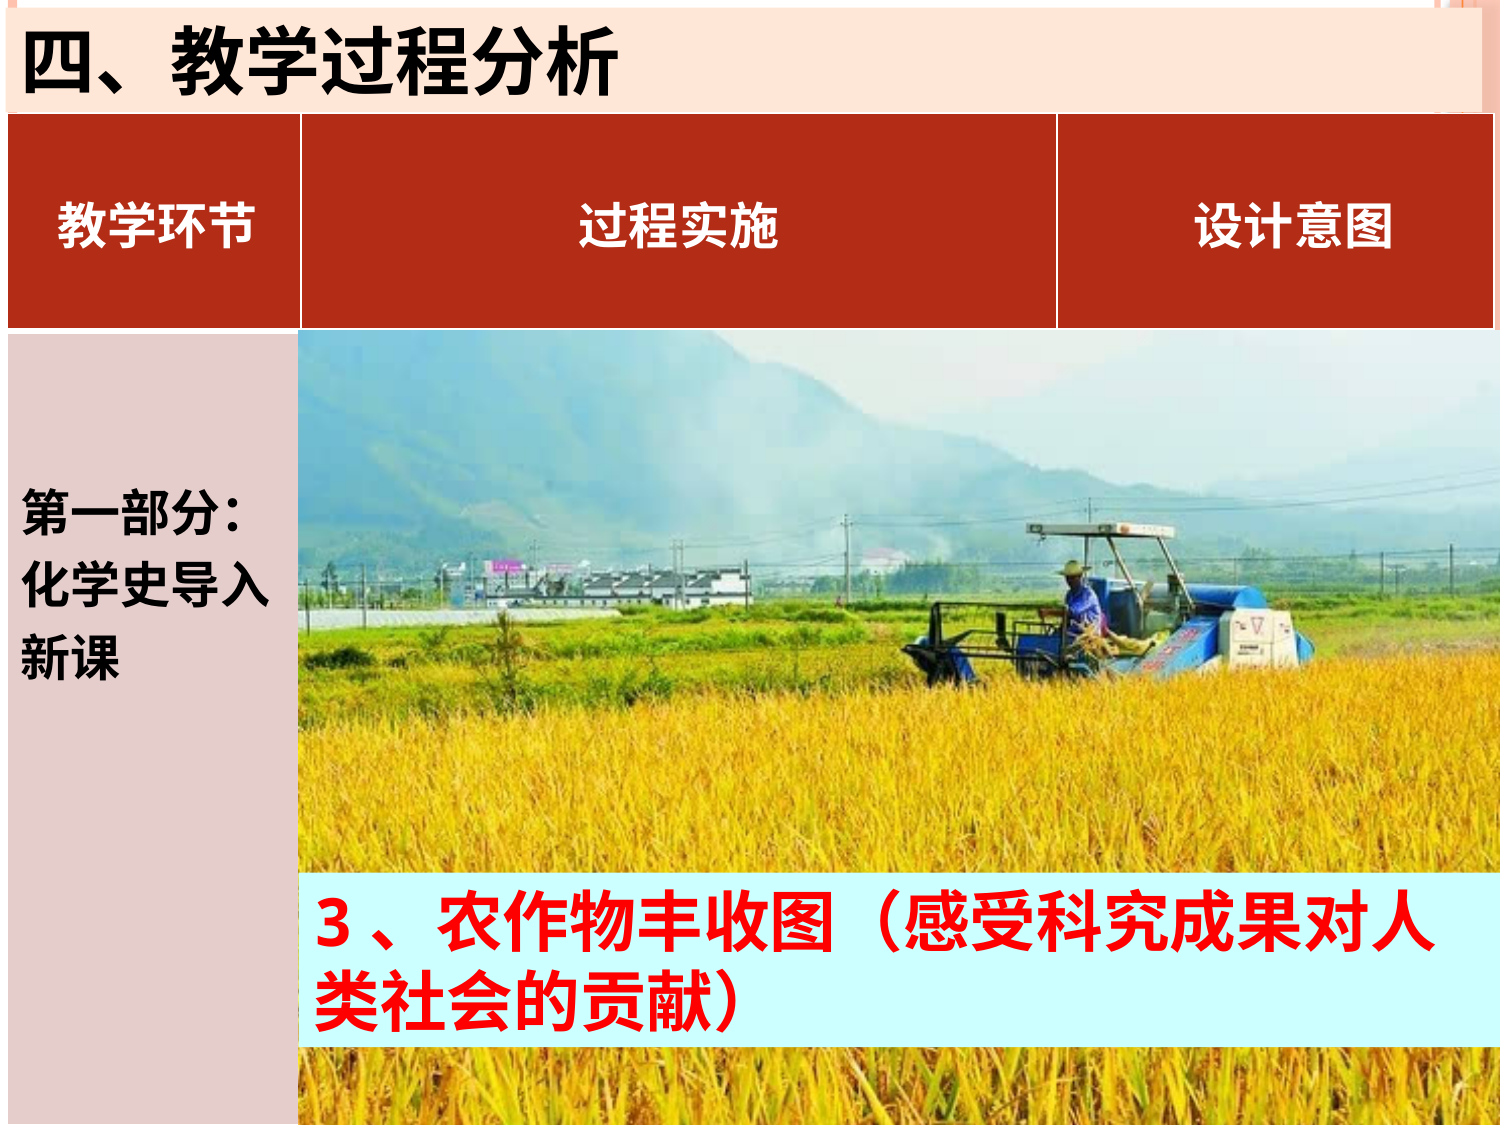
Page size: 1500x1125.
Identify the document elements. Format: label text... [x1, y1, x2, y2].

table_header 教学环节 [8, 114, 300, 328]
text_box 四、教学过程分析 [5, 7, 1483, 113]
picture [298, 329, 1500, 1125]
table_header 设计意图 [1058, 114, 1493, 327]
table_cell 第一部分：化学史导入新课 [8, 334, 293, 1124]
table_header 过程实施 [302, 114, 1056, 327]
